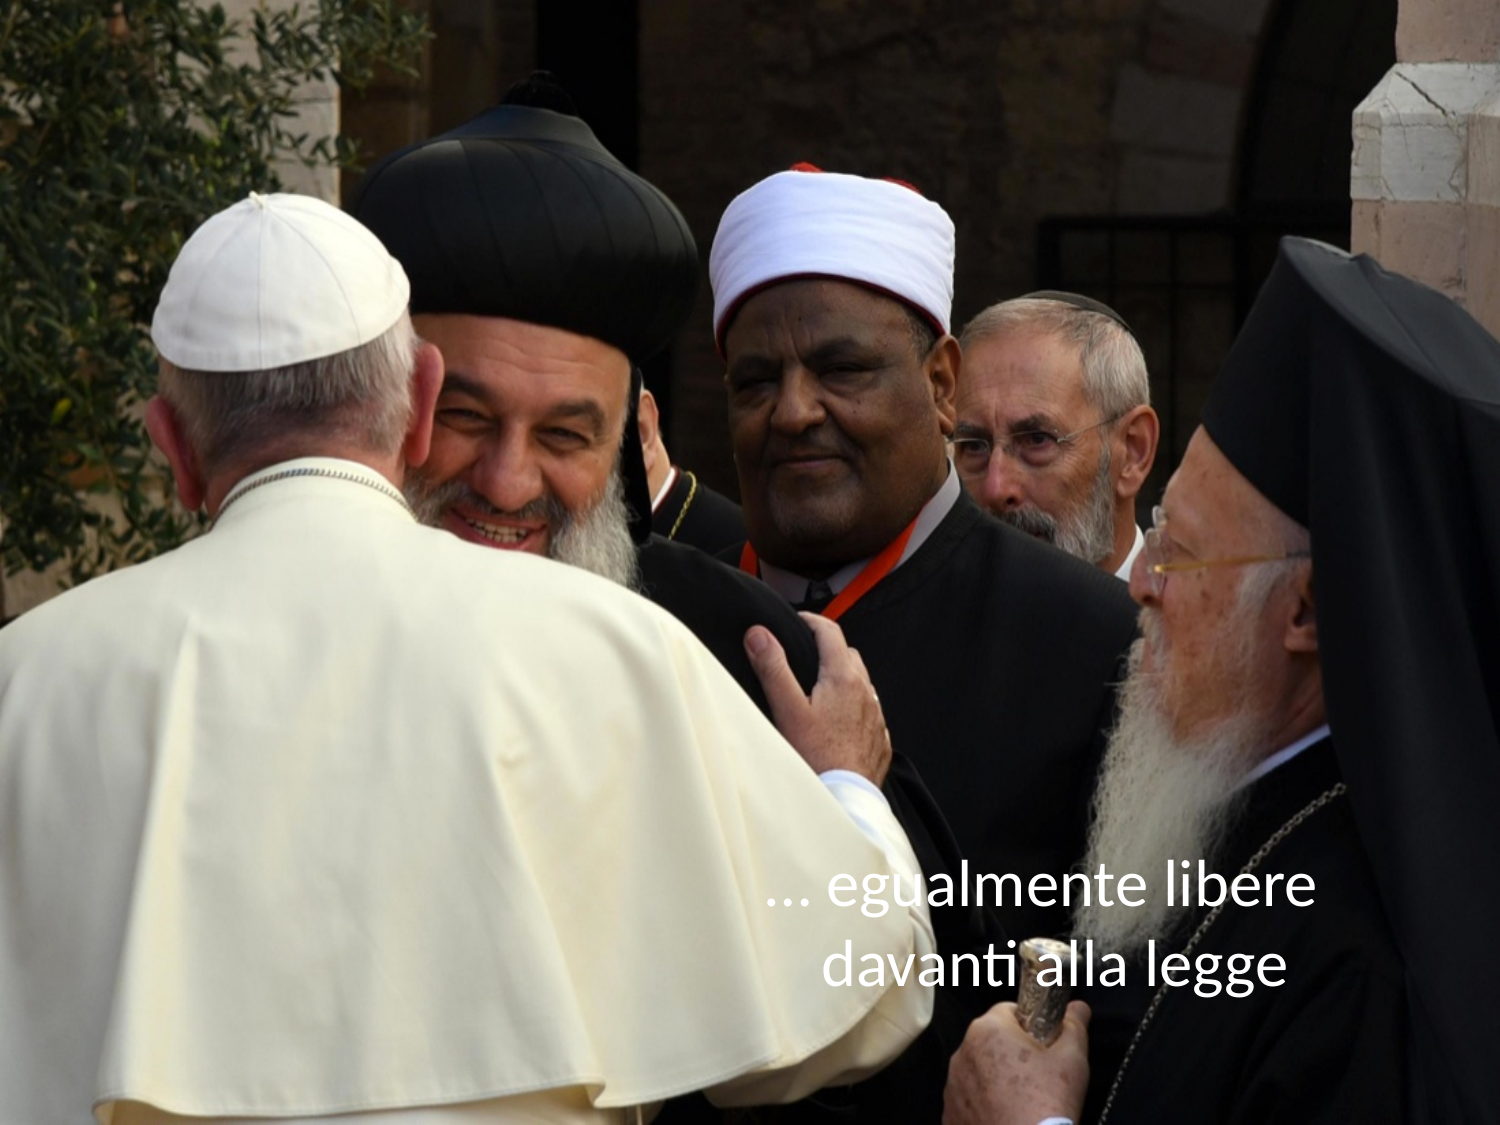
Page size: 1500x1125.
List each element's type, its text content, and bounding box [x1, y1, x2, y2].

picture [0, 0, 1500, 1125]
list … egualmente libere davanti alla legge [750, 832, 1500, 1125]
